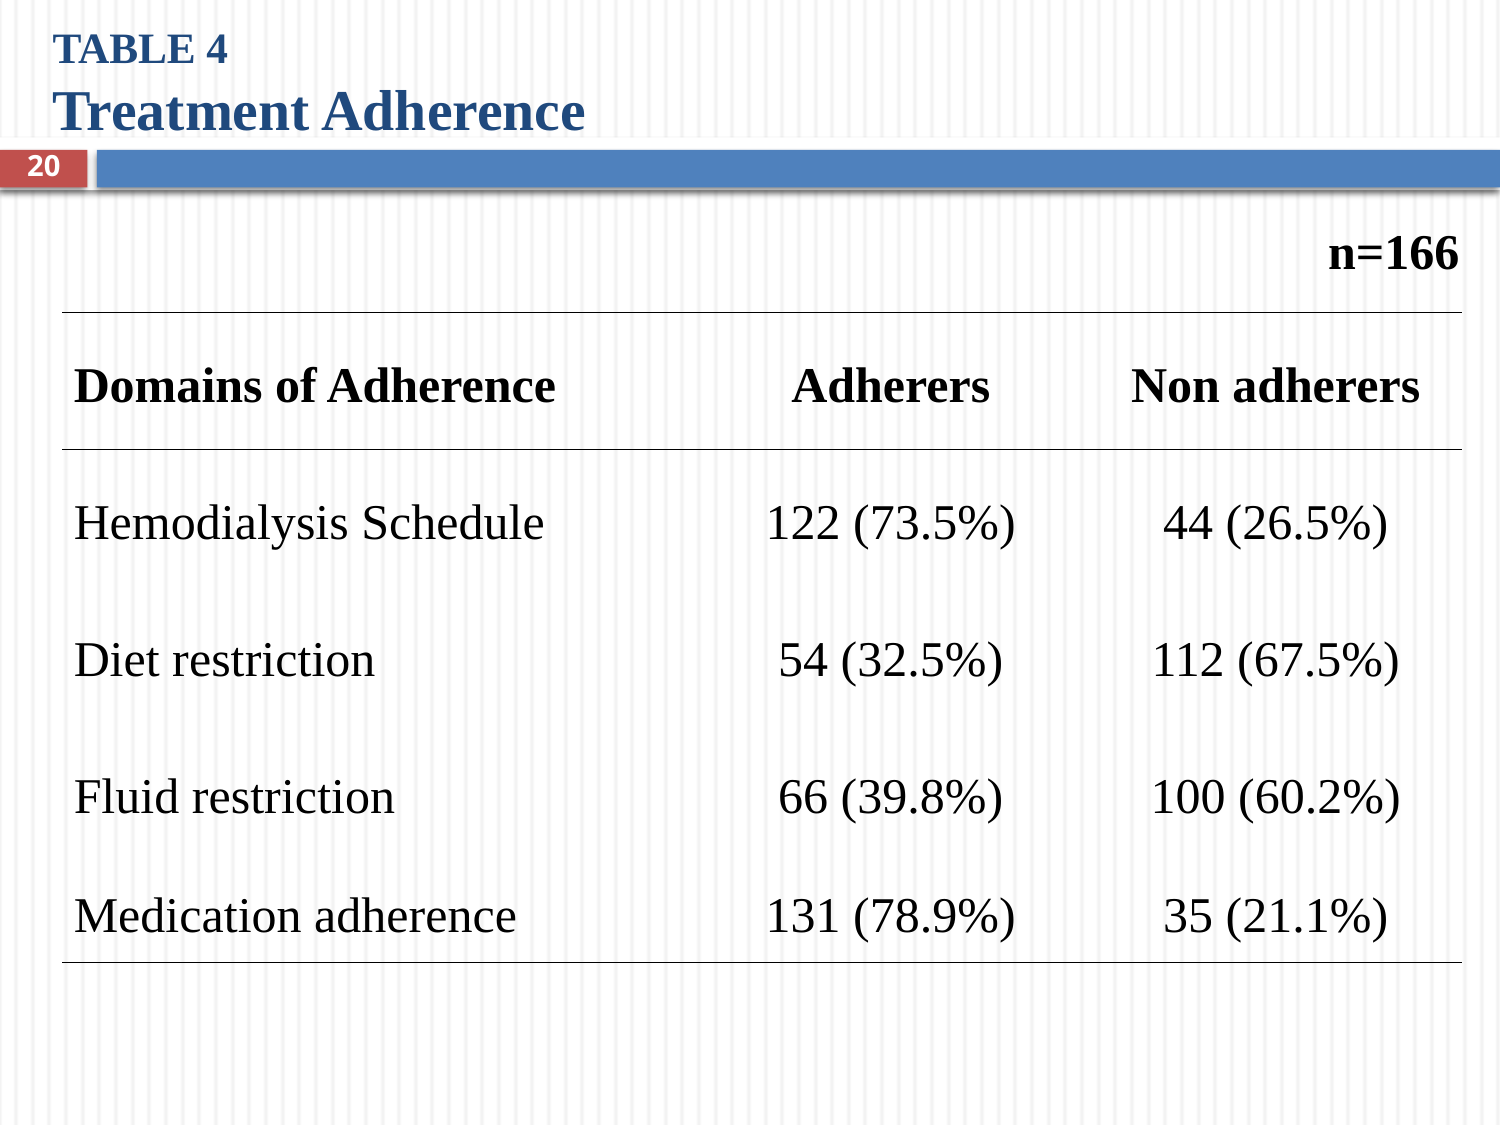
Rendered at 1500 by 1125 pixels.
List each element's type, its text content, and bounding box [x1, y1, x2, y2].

table_cell 131 (78.9%) [692, 861, 1089, 962]
table_header Adherers [692, 313, 1089, 449]
table_cell Medication adherence [62, 861, 692, 962]
table_header Non adherers [1089, 313, 1462, 449]
table_cell 44 (26.5%) [1089, 450, 1462, 587]
table_cell Diet restriction [62, 587, 692, 724]
table_cell 35 (21.1%) [1089, 861, 1462, 962]
table_cell 66 (39.8%) [692, 724, 1089, 861]
table_cell Fluid restriction [62, 724, 692, 861]
table_cell Hemodialysis Schedule [62, 450, 692, 587]
slide_number 20 [0, 147, 88, 188]
title TABLE 4 Treatment Adherence [37, 12, 1463, 150]
table_header Domains of Adherence [62, 313, 692, 449]
table_cell 112 (67.5%) [1089, 587, 1462, 724]
text_box n=166 [1313, 211, 1475, 287]
table_cell 122 (73.5%) [692, 450, 1089, 587]
table_cell 100 (60.2%) [1089, 724, 1462, 861]
table_cell 54 (32.5%) [692, 587, 1089, 724]
